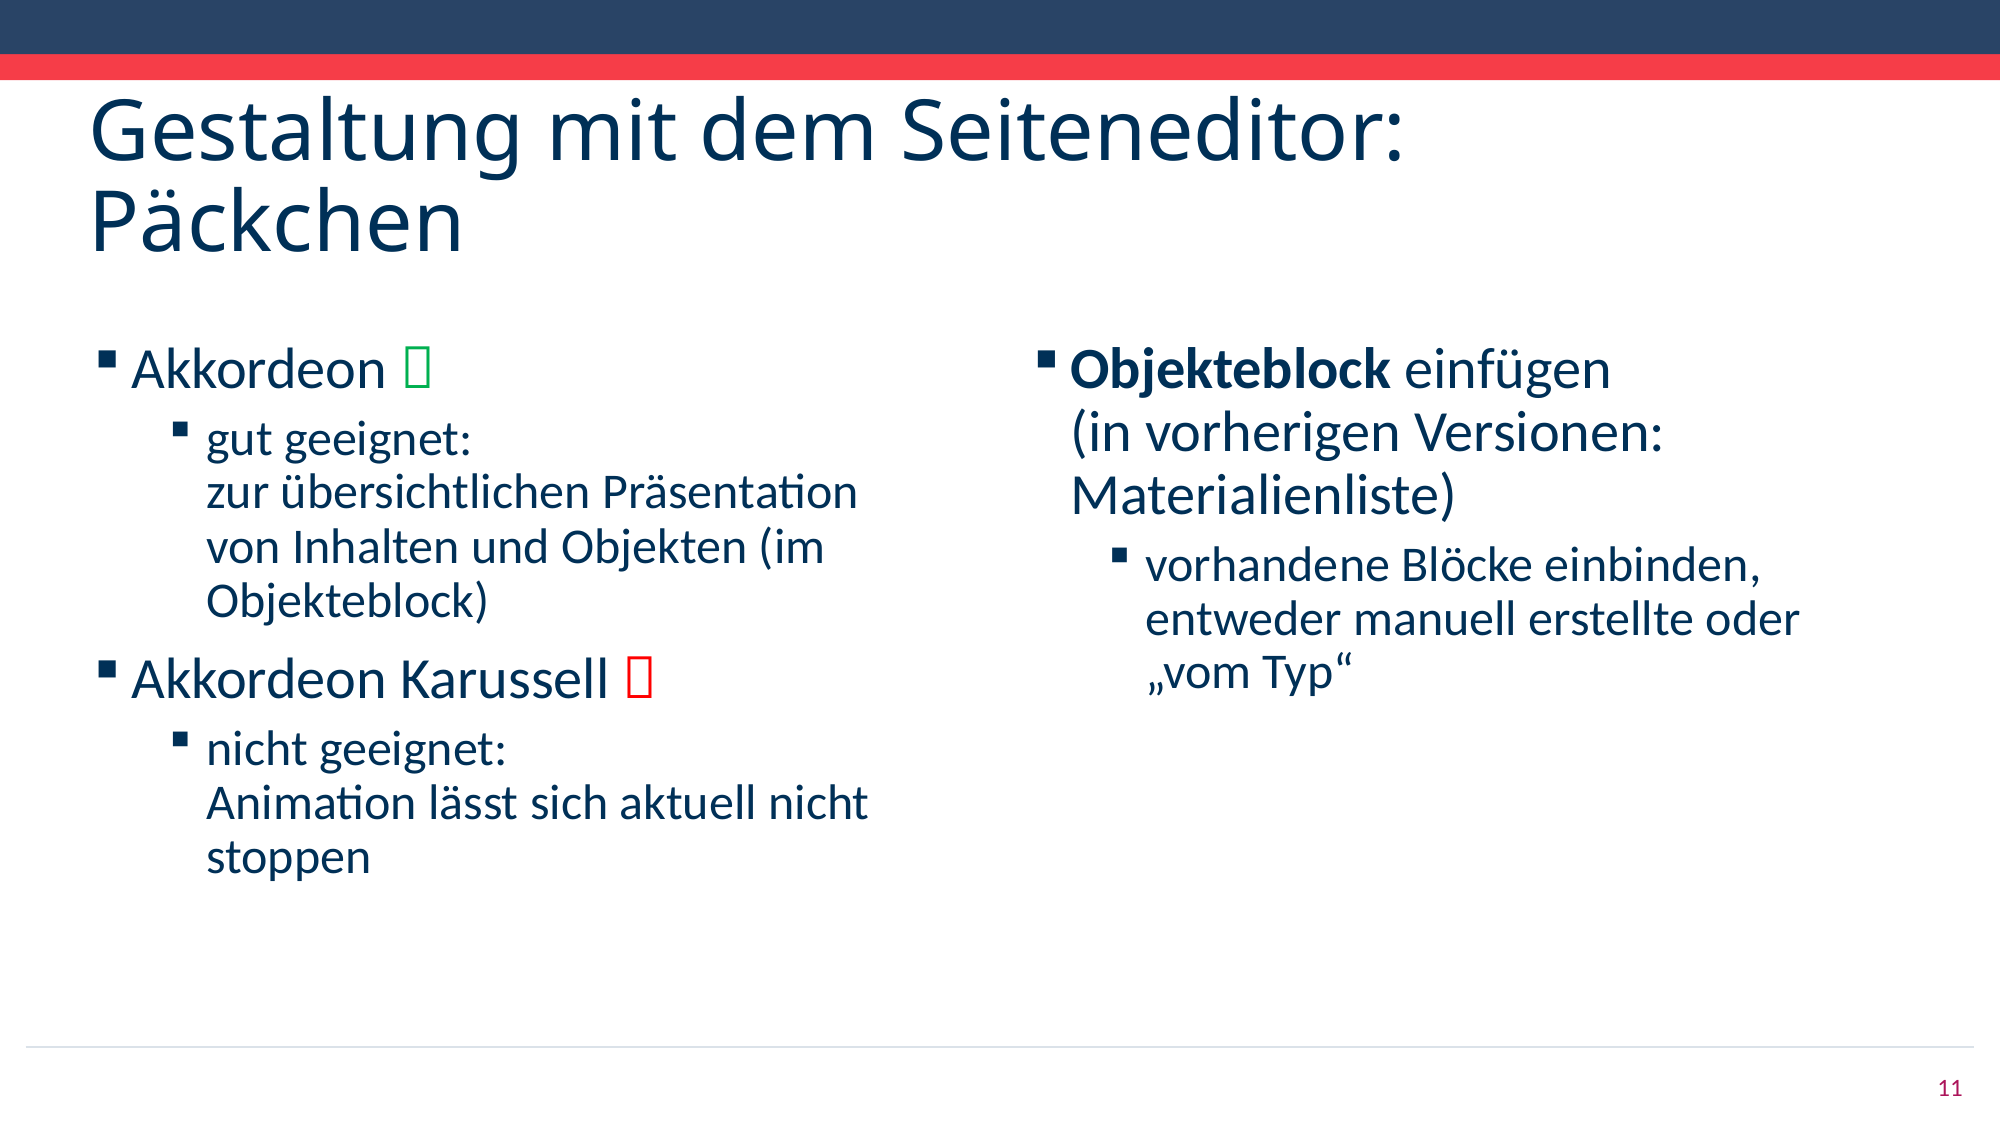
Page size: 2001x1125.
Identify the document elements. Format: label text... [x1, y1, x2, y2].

title Gestaltung mit dem Seiteneditor: Päckchen [74, 80, 1784, 278]
list Objekteblock einfügen (in vorherigen Versionen: Materialienliste) vorhandene Blöcke einbinden, entweder manuell erstellte oder „vom Typ“ [1018, 331, 1869, 1045]
list Akkordeon  gut geeignet: zur übersichtlichen Präsentation von Inhalten und Objekten (im Objekteblock) Akkordeon Karussell  nicht geeignet: Animation lässt sich aktuell nicht stoppen [78, 331, 929, 1045]
slide_number 11 [1897, 1056, 1978, 1116]
